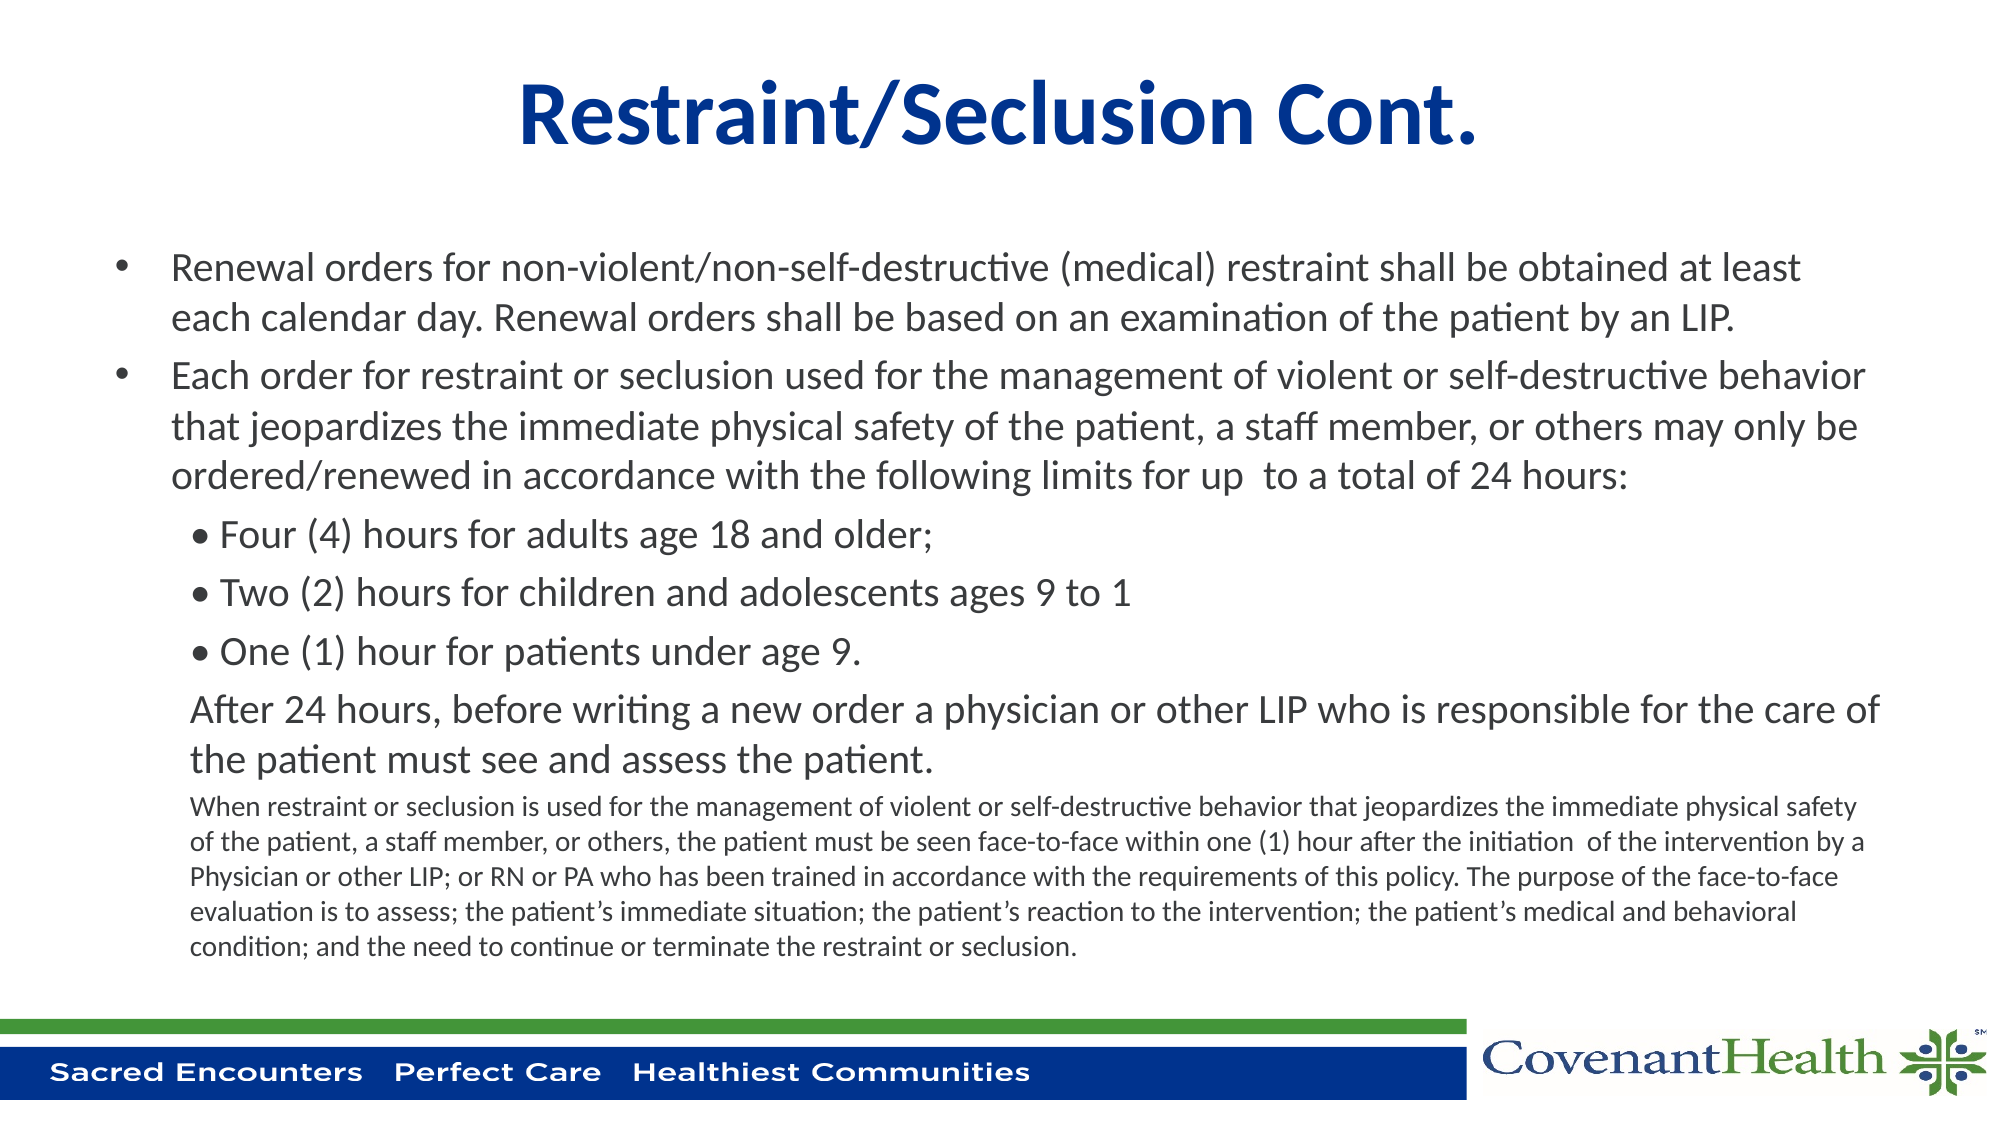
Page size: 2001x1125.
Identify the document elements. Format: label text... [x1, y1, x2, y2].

list Renewal orders for non-violent/non-self-destructive (medical) restraint shall be obtained at least each calendar day. Renewal orders shall be based on an examination of the patient by an LIP. Each order for restraint or seclusion used for the management of violent or self-destructive behavior that jeopardizes the immediate physical safety of the patient, a staff member, or others may only be ordered/renewed in accordance with the following limits for up to a total of 24 hours: • Four (4) hours for adults age 18 and older; • Two (2) hours for children and adolescents ages 9 to 1 • One (1) hour for patients under age 9. After 24 hours, before writing a new order a physician or other LIP who is responsible for the care of the patient must see and assess the patient. When restraint or seclusion is used for the management of violent or self-destructive behavior that jeopardizes the immediate physical safety of the patient, a staff member, or others, the patient must be seen face-to-face within one (1) hour after the initiation of the intervention by a Physician or other LIP; or RN or PA who has been trained in accordance with the requirements of this policy. The purpose of the face-to-face evaluation is to assess; the patient’s immediate situation; the patient’s reaction to the intervention; the patient’s medical and behavioral condition; and the need to continue or terminate the restraint or seclusion. [99, 232, 1900, 975]
picture [1483, 1029, 1987, 1096]
title Restraint/Seclusion Cont. [99, 45, 1900, 232]
picture [50, 1062, 1029, 1081]
